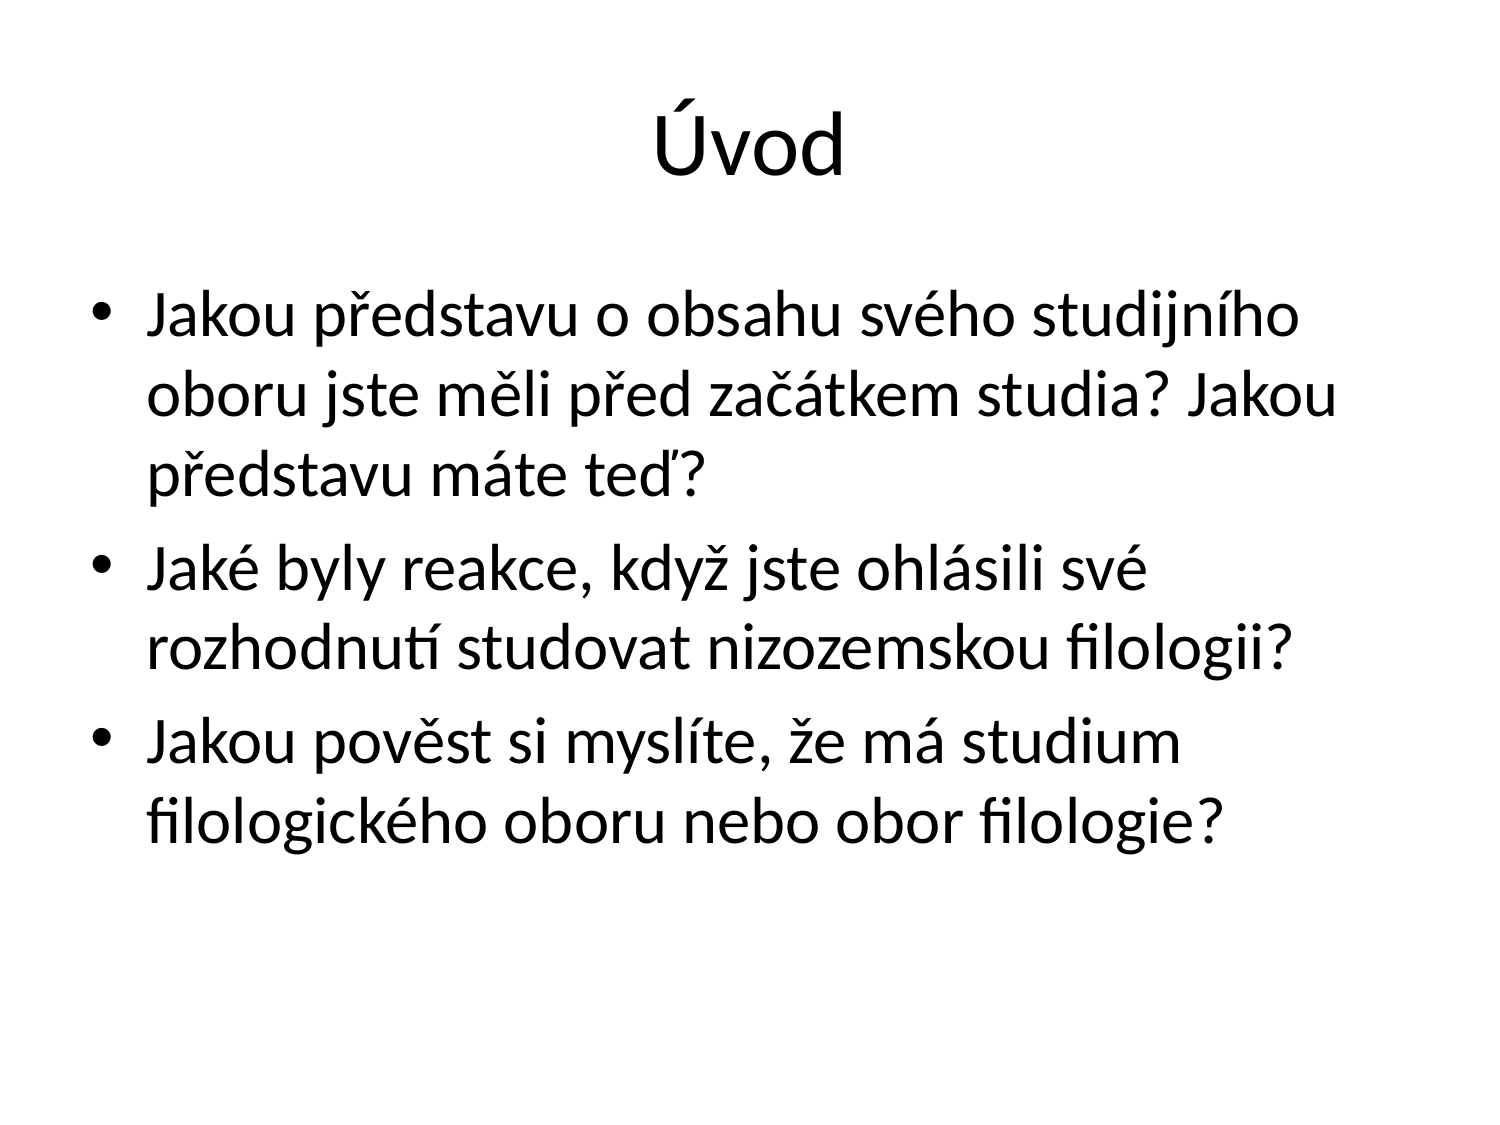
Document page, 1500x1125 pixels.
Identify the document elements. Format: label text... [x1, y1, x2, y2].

list Jakou představu o obsahu svého studijního oboru jste měli před začátkem studia? Jakou představu máte teď? Jaké byly reakce, když jste ohlásili své rozhodnutí studovat nizozemskou filologii? Jakou pověst si myslíte, že má studium filologického oboru nebo obor filologie? [75, 262, 1425, 1005]
title Úvod [75, 45, 1425, 233]
